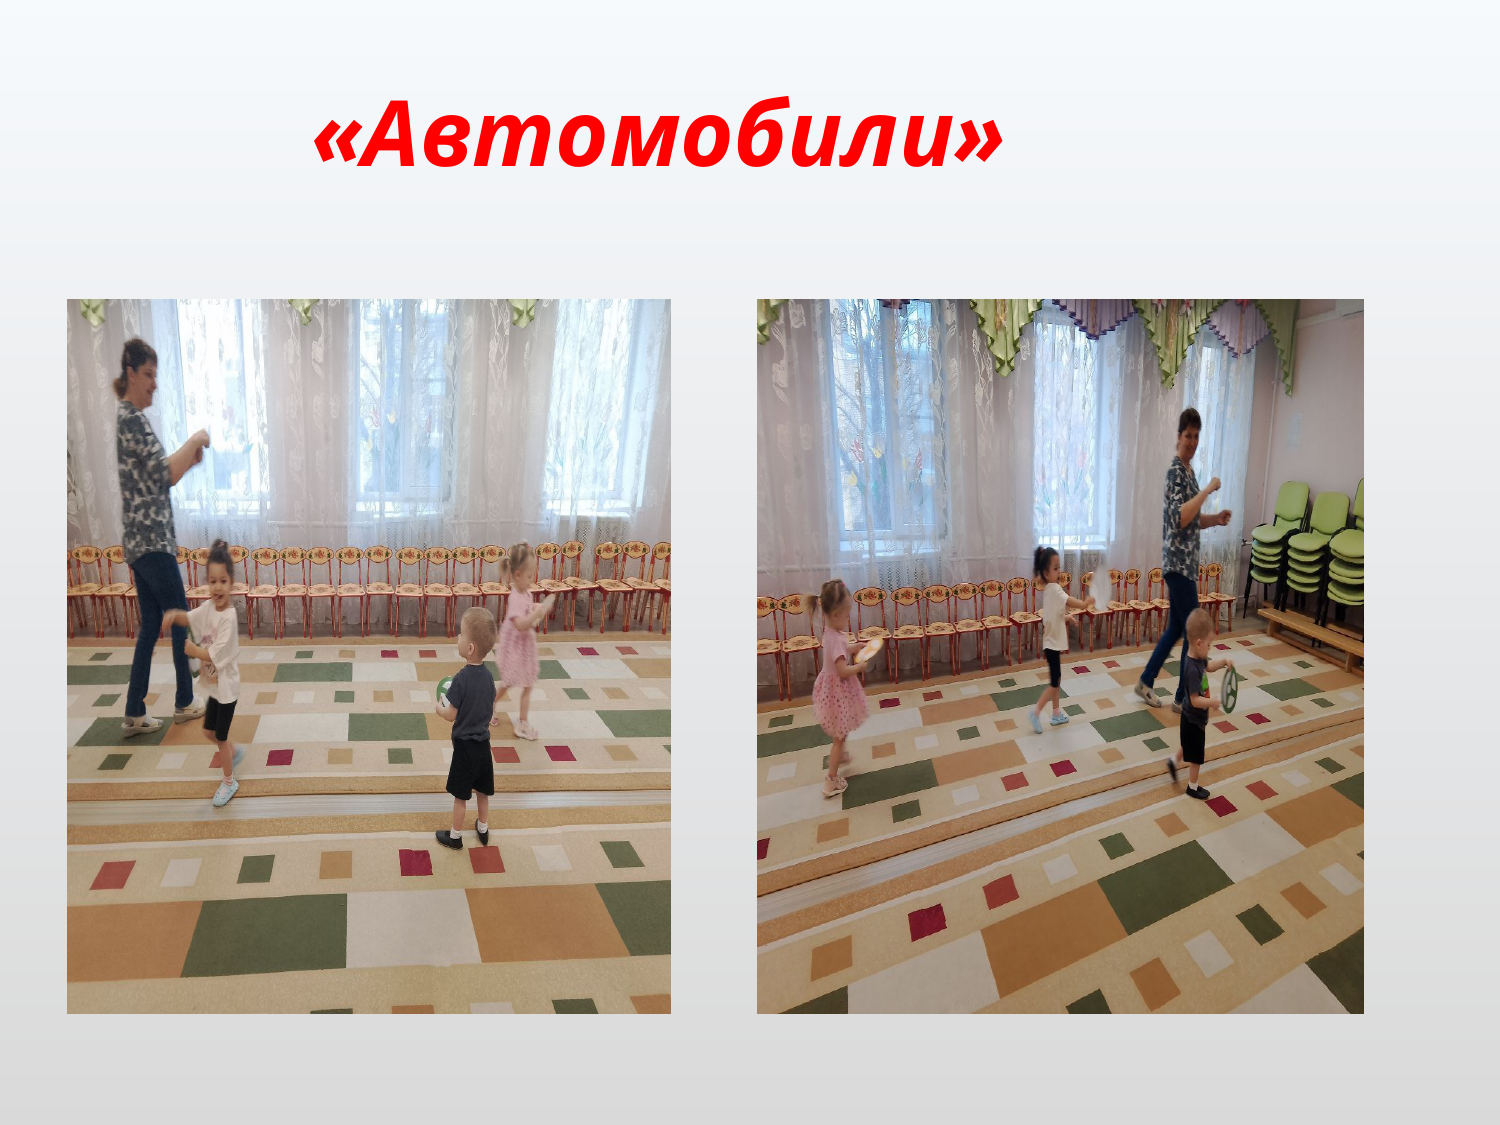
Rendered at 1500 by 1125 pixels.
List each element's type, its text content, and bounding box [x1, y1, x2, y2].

title «Автомобили» [225, 59, 1025, 214]
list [67, 299, 671, 1014]
picture [756, 299, 1365, 1014]
